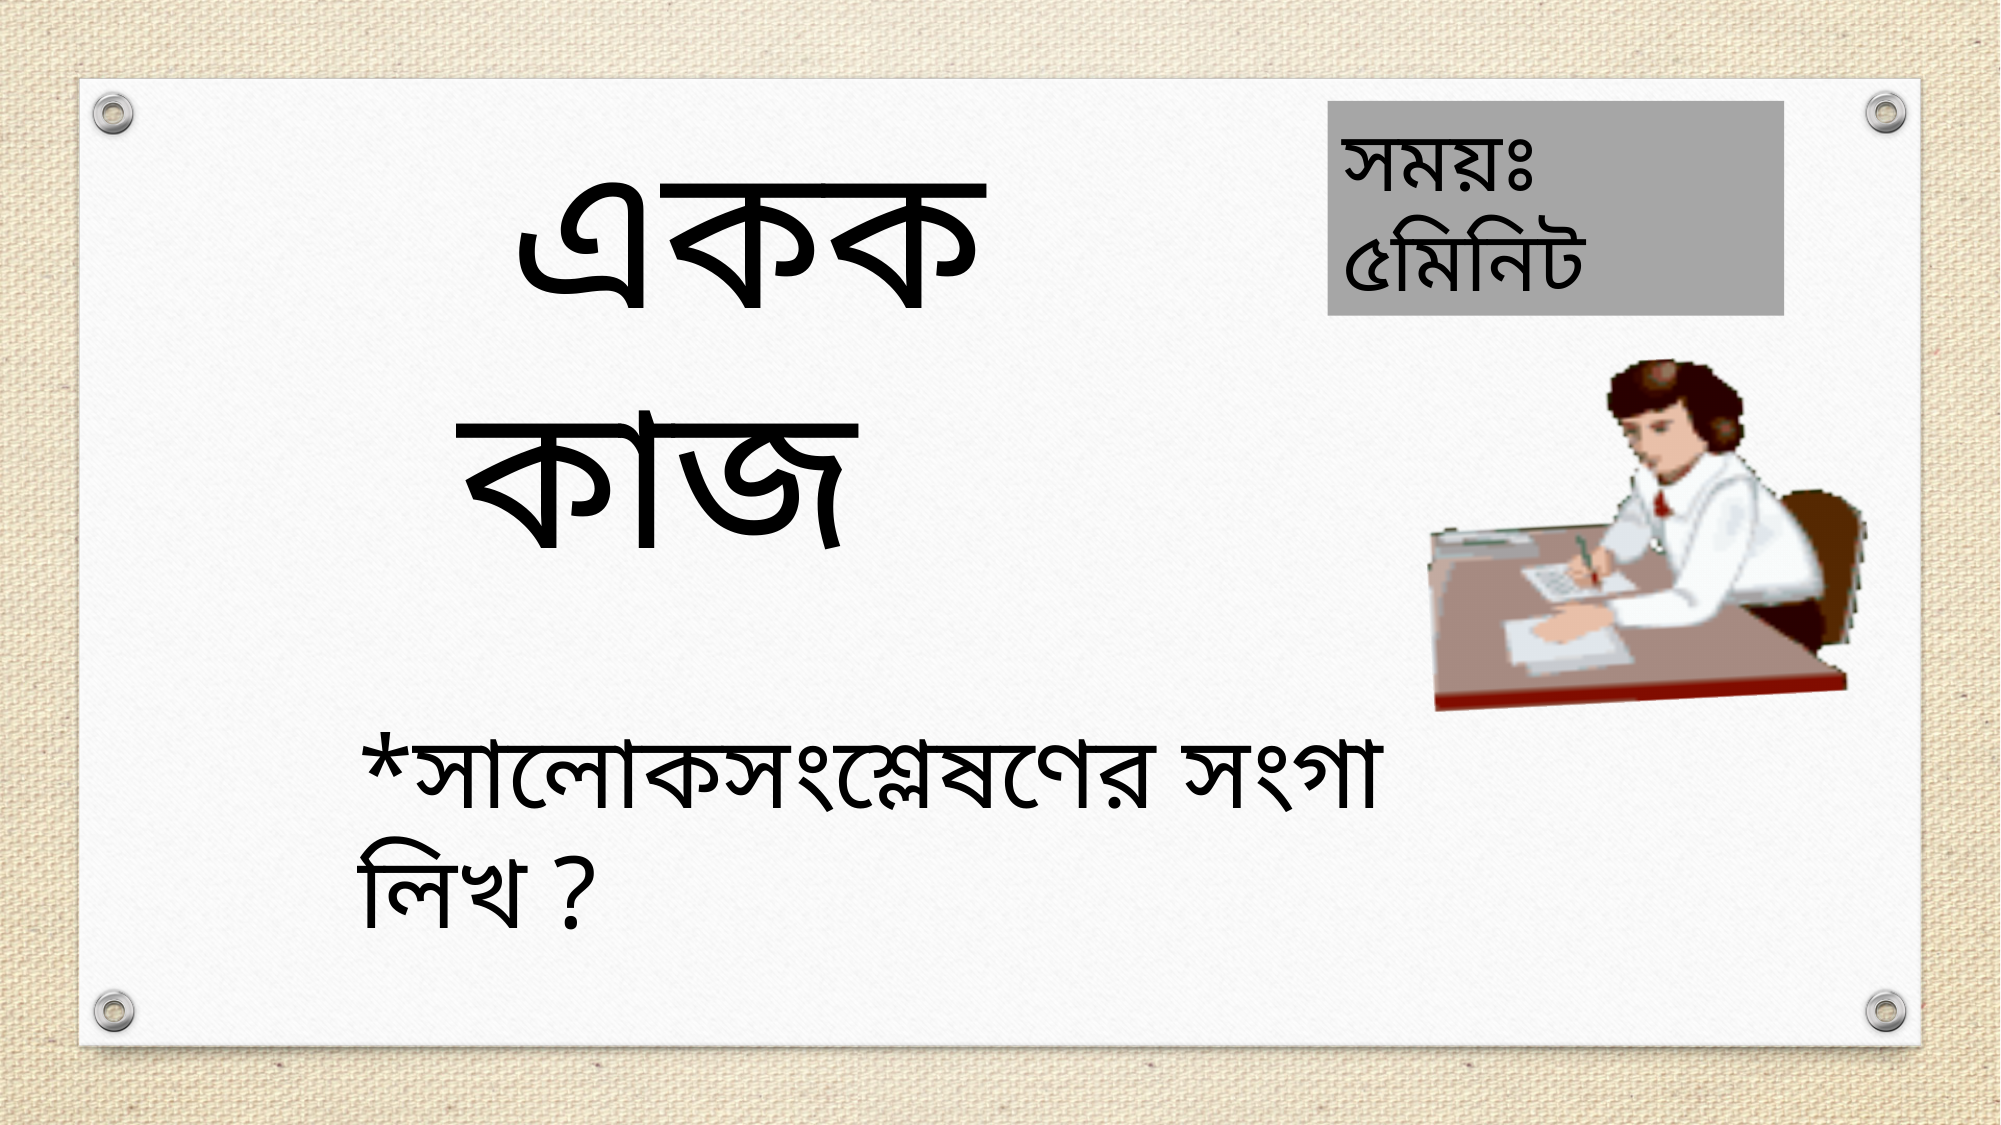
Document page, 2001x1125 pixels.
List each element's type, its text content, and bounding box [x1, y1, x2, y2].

text_box একক কাজ [443, 101, 1250, 596]
text_box *সালোকসংশ্লেষণের সংগা লিখ ? [343, 701, 1578, 956]
text_box সময়ঃ ৫মিনিট [1327, 100, 1785, 316]
picture [0, 0, 2001, 1125]
